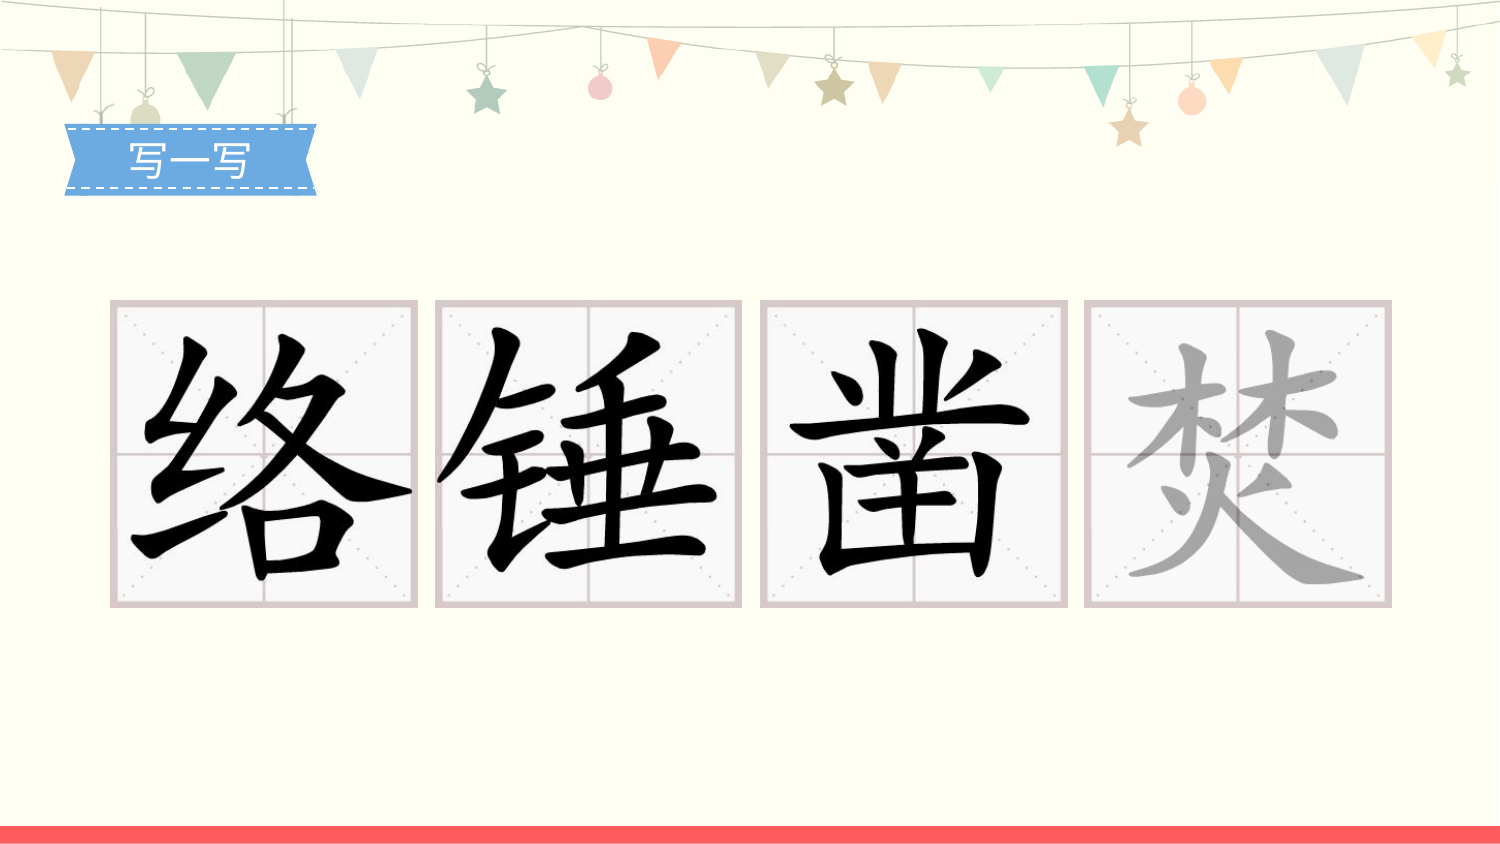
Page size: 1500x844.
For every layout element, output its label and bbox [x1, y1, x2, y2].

text_box [64, 0, 317, 196]
picture [110, 300, 418, 609]
picture [759, 300, 1068, 609]
picture [1084, 300, 1392, 609]
picture [434, 300, 743, 609]
